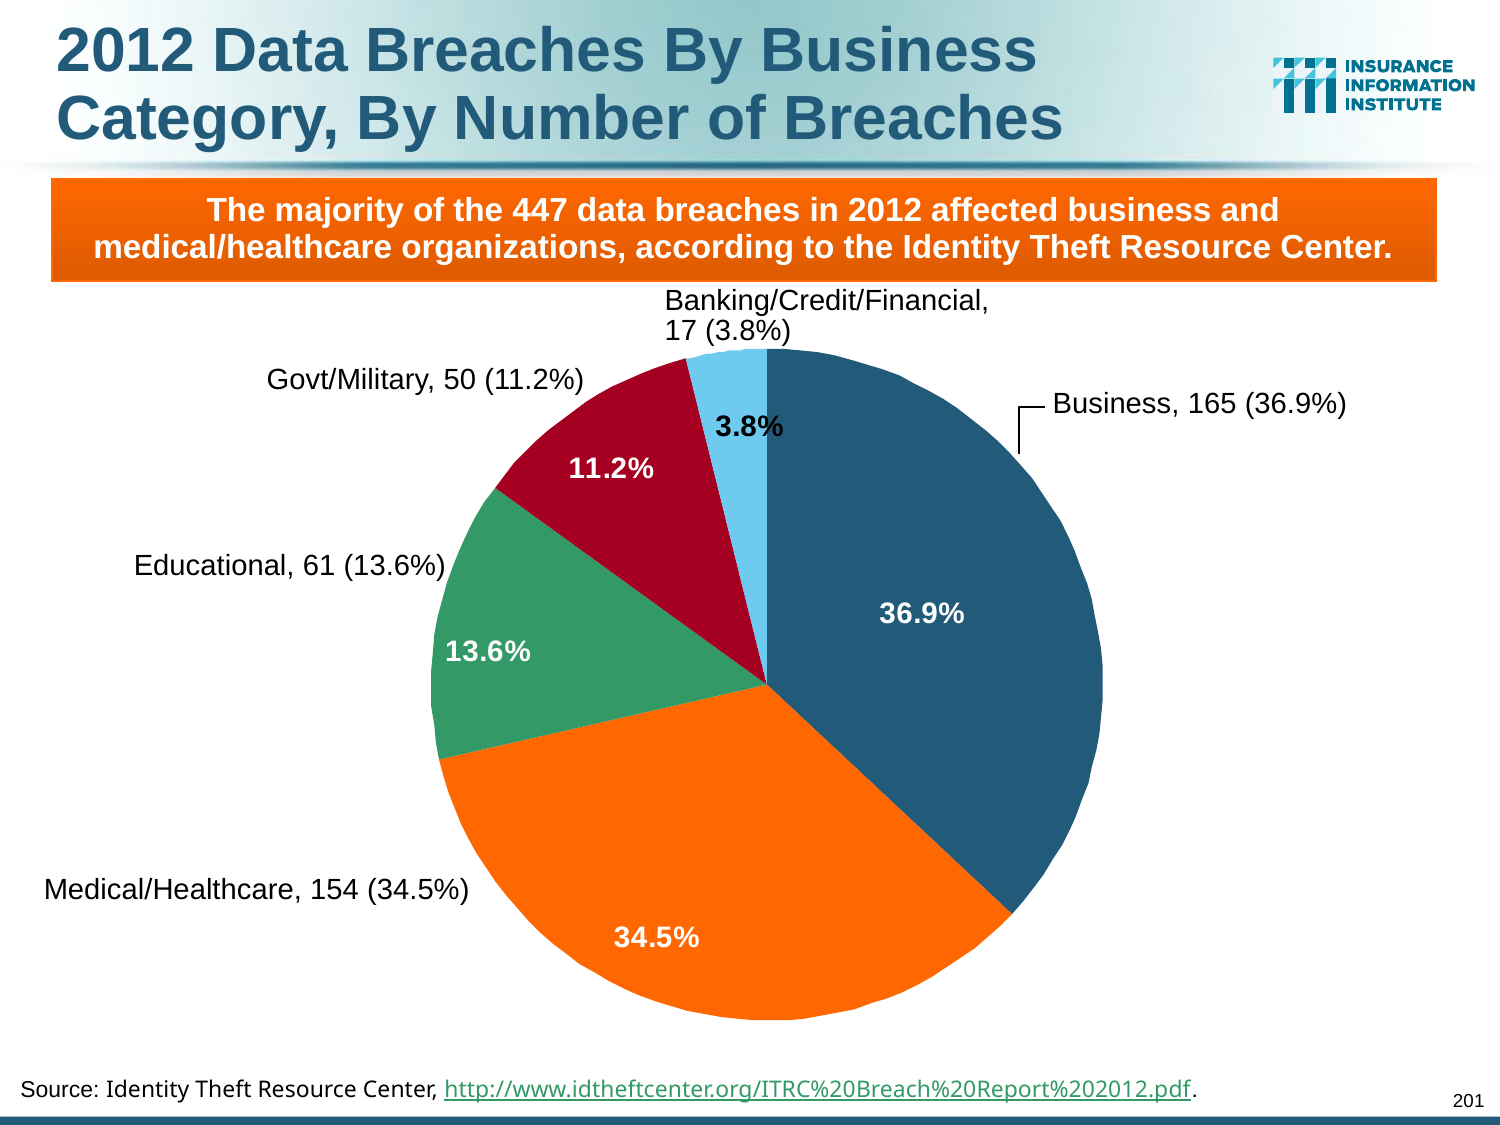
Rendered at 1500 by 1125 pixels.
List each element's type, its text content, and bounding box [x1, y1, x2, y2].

title 2012 Data Breaches By Business Category, By Number of Breaches [48, 14, 1264, 157]
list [306, 339, 1161, 1032]
text_box Source: Identity Theft Resource Center, http://www.idtheftcenter.org/ITRC%20Breach%20Report%202012.pdf. [0, 1046, 1380, 1125]
picture [0, 0, 1500, 189]
text_box The majority of the 447 data breaches in 2012 affected business and medical/healthcare organizations, according to the Identity Theft Resource Center. [51, 179, 1436, 282]
text_box Medical/Healthcare, 154 (34.5%) [43, 875, 301, 906]
text_box Govt/Military, 50 (11.2%) [266, 365, 301, 396]
text_box Business, 165 (36.9%) [1165, 377, 1363, 462]
text_box Educational, 61 (13.6%) [133, 551, 301, 582]
slide_number 201 [1410, 1091, 1485, 1112]
text_box Banking/Credit/Financial, 17 (3.8%) [664, 286, 1007, 338]
